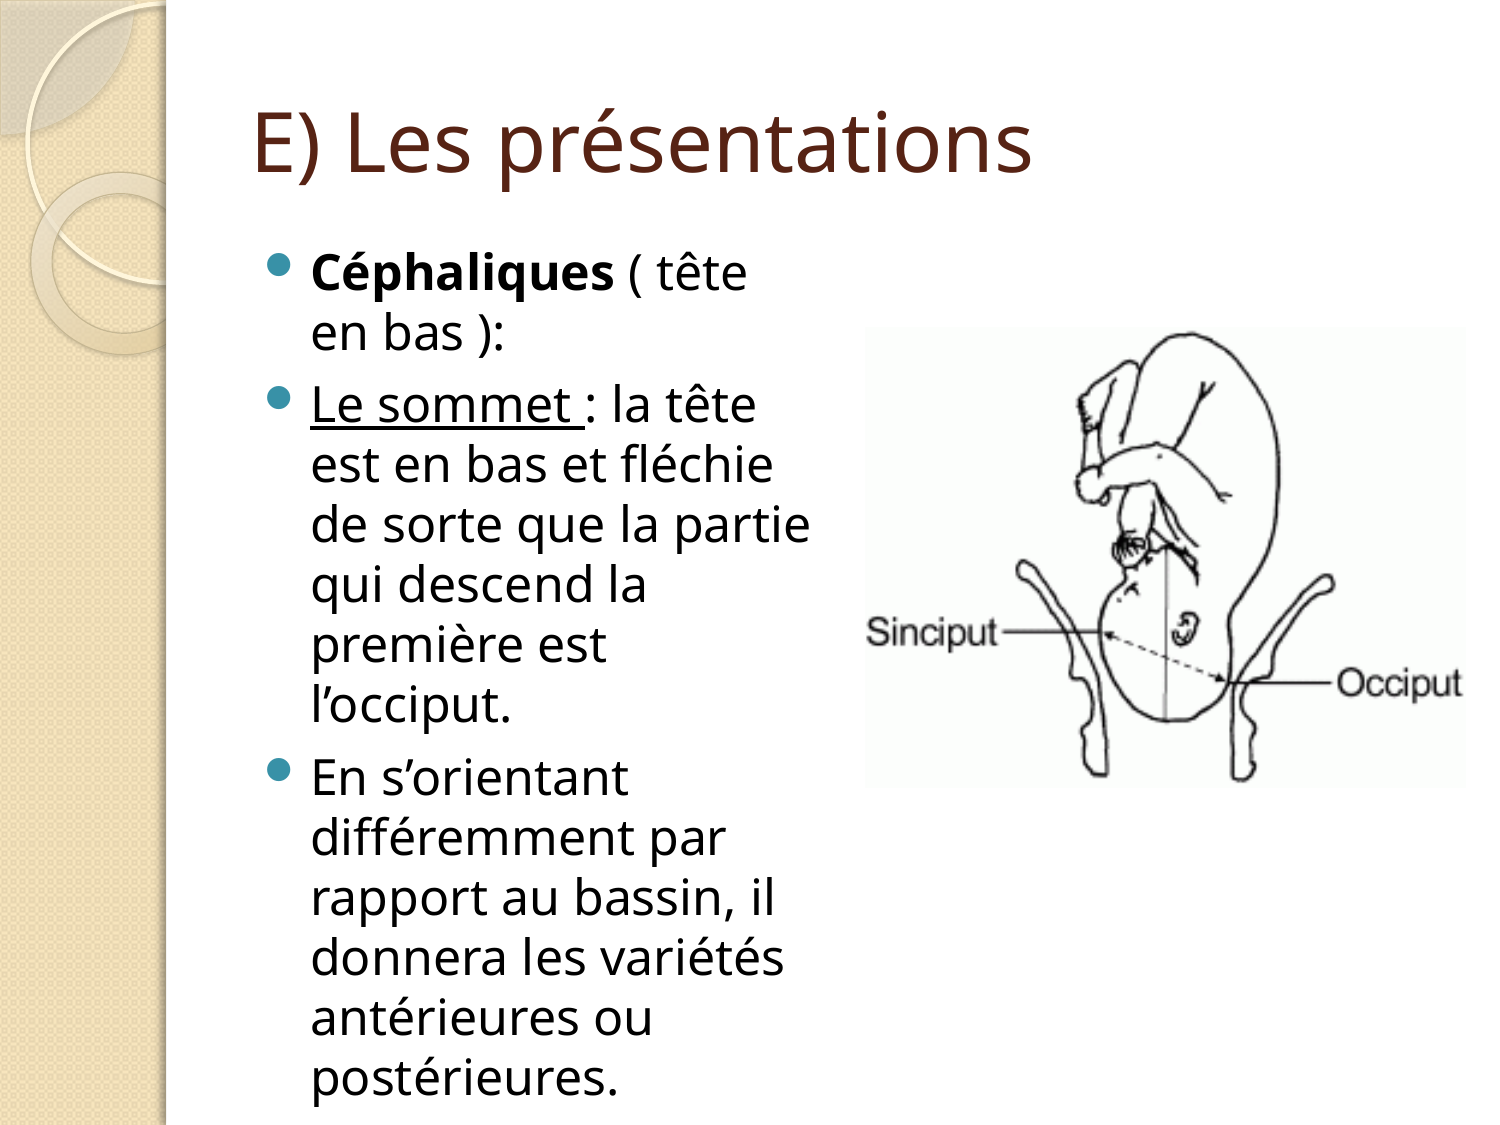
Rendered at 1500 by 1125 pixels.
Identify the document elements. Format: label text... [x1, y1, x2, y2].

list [865, 174, 1466, 941]
title E) Les présentations [235, 45, 1466, 233]
list Céphaliques ( tête en bas ): Le sommet : la tête est en bas et fléchie de sorte que la partie qui descend la première est l’occiput. En s’orientant différemment par rapport au bassin, il donnera les variétés antérieures ou postérieures. [235, 232, 836, 1016]
